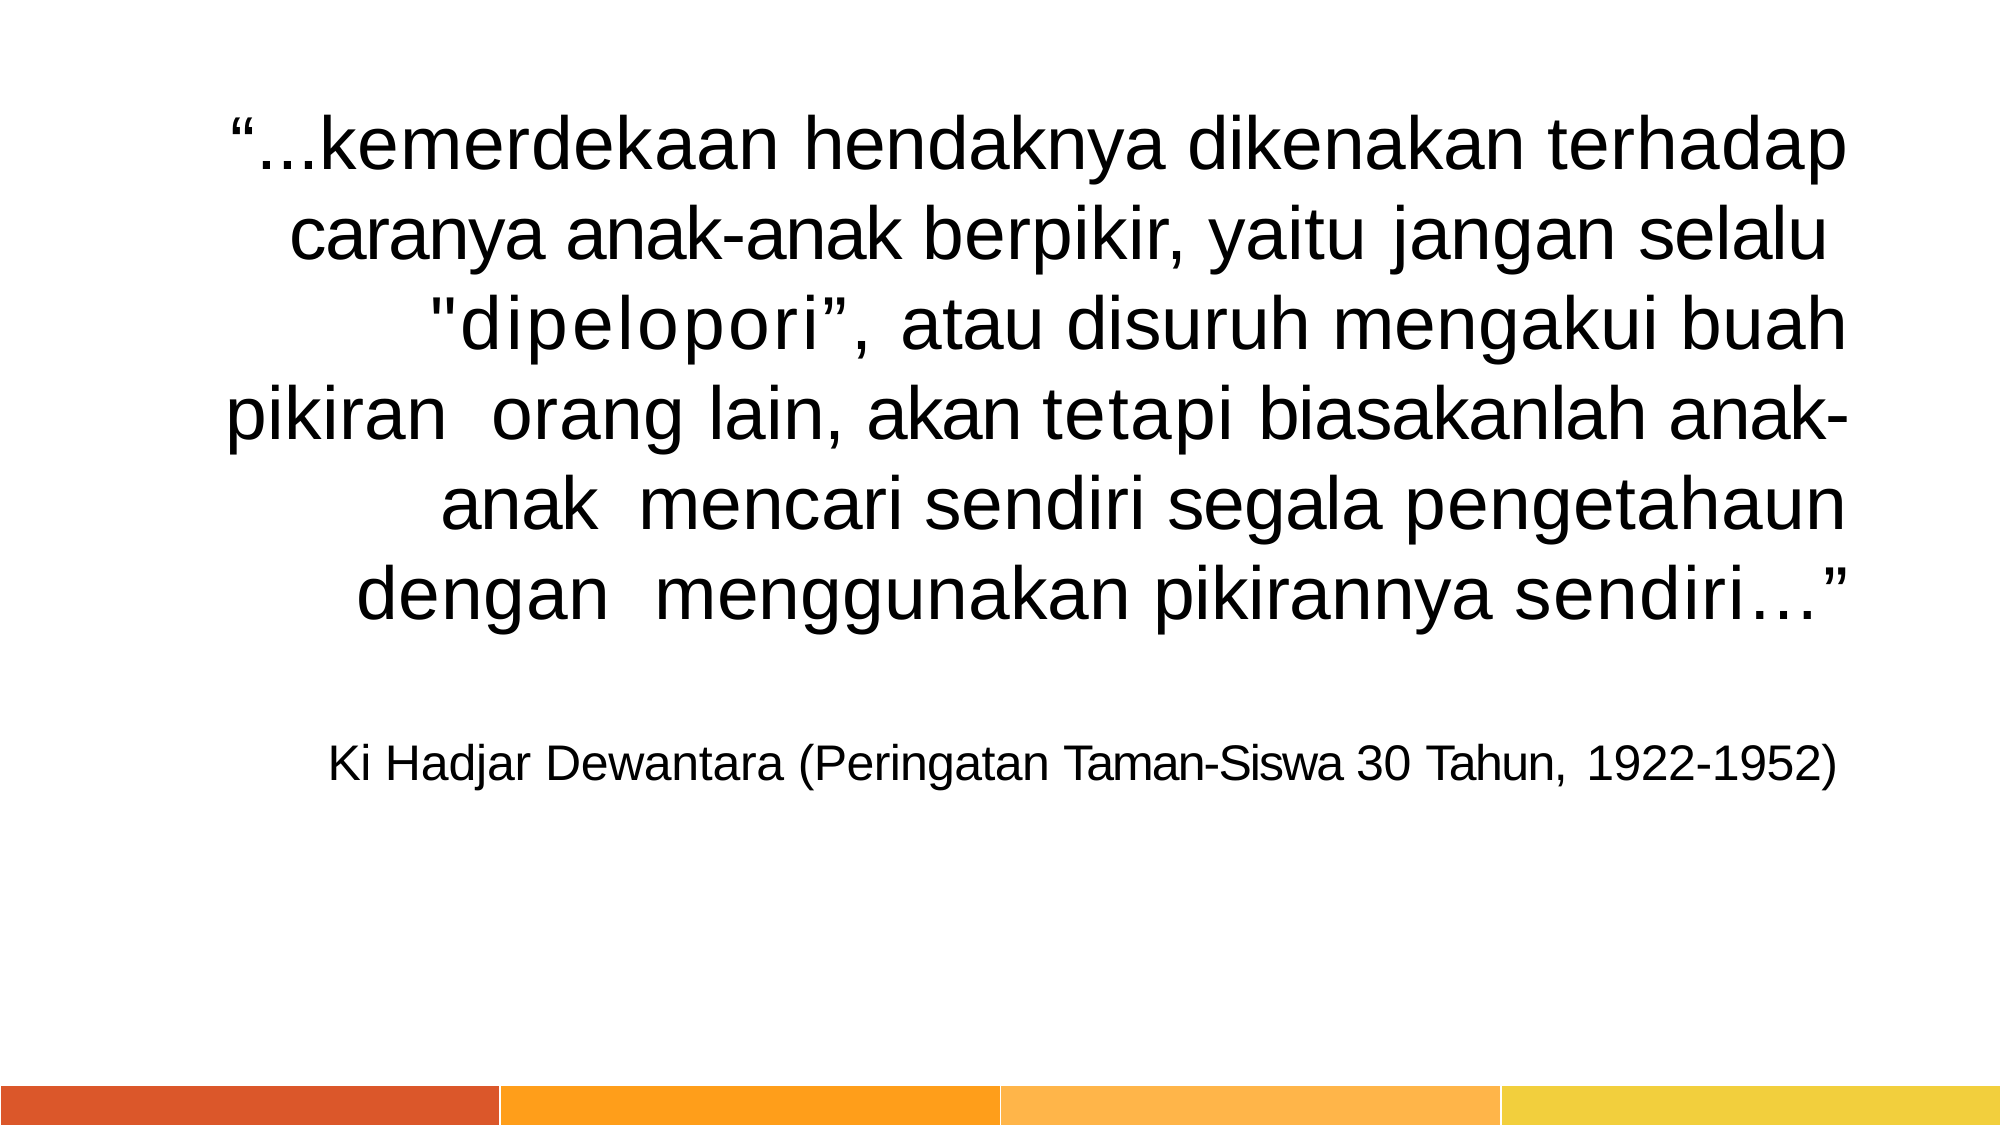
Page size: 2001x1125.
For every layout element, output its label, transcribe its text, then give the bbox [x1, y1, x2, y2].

text_box Ki Hadjar Dewantara (Peringatan Taman-Siswa 30 Tahun, 1922-1952) [325, 728, 1850, 791]
text_box “...kemerdekaan hendaknya dikenakan terhadap caranya anak-anak berpikir, yaitu jangan selalu "dipelopori”, atau disuruh mengakui buah pikiran orang lain, akan tetapi biasakanlah anak-anak mencari sendiri segala pengetahaun dengan menggunakan pikirannya sendiri…” [185, 92, 1850, 635]
